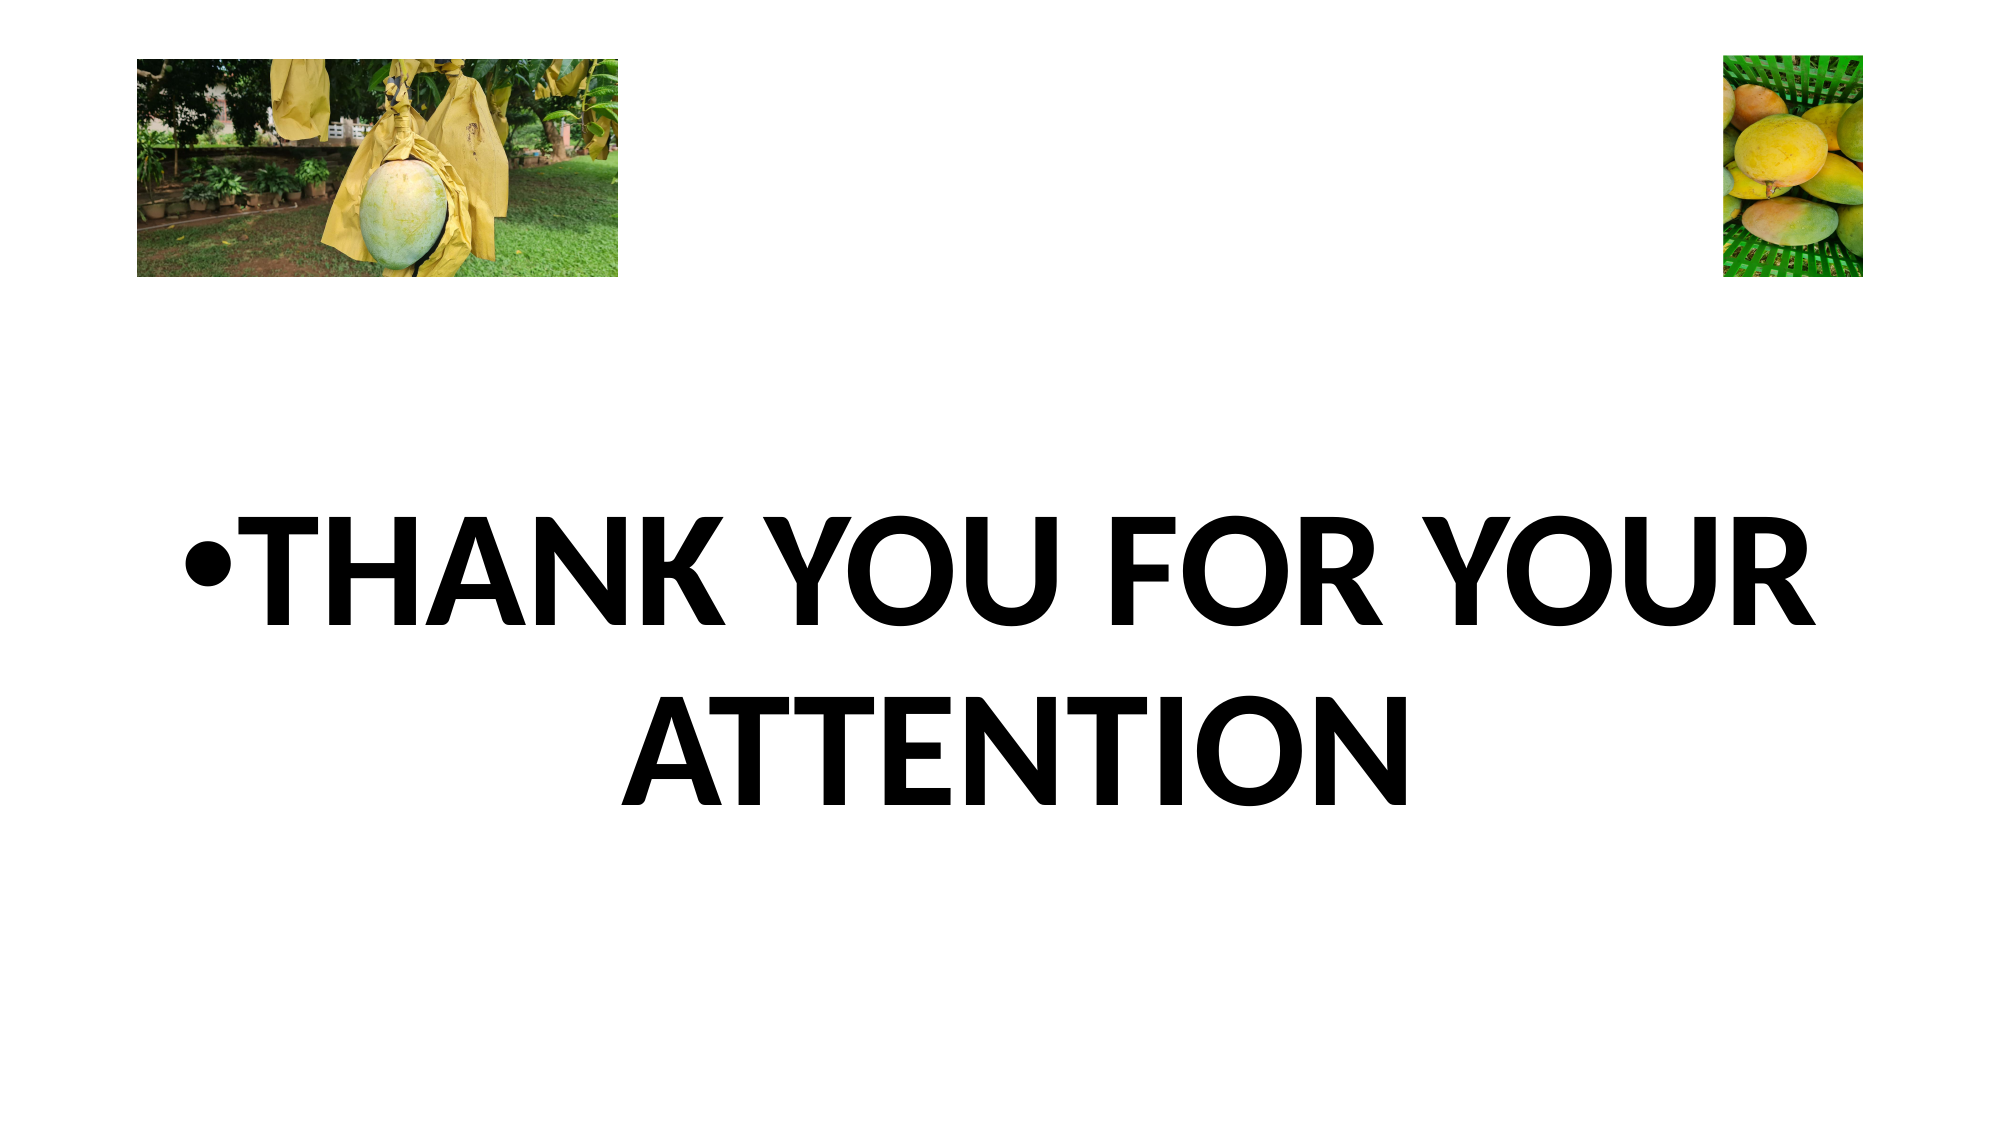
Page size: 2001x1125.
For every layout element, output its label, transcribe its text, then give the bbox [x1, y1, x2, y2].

picture [137, 59, 618, 277]
picture [1682, 56, 1904, 277]
list THANK YOU FOR YOUR ATTENTION [136, 298, 1863, 1014]
